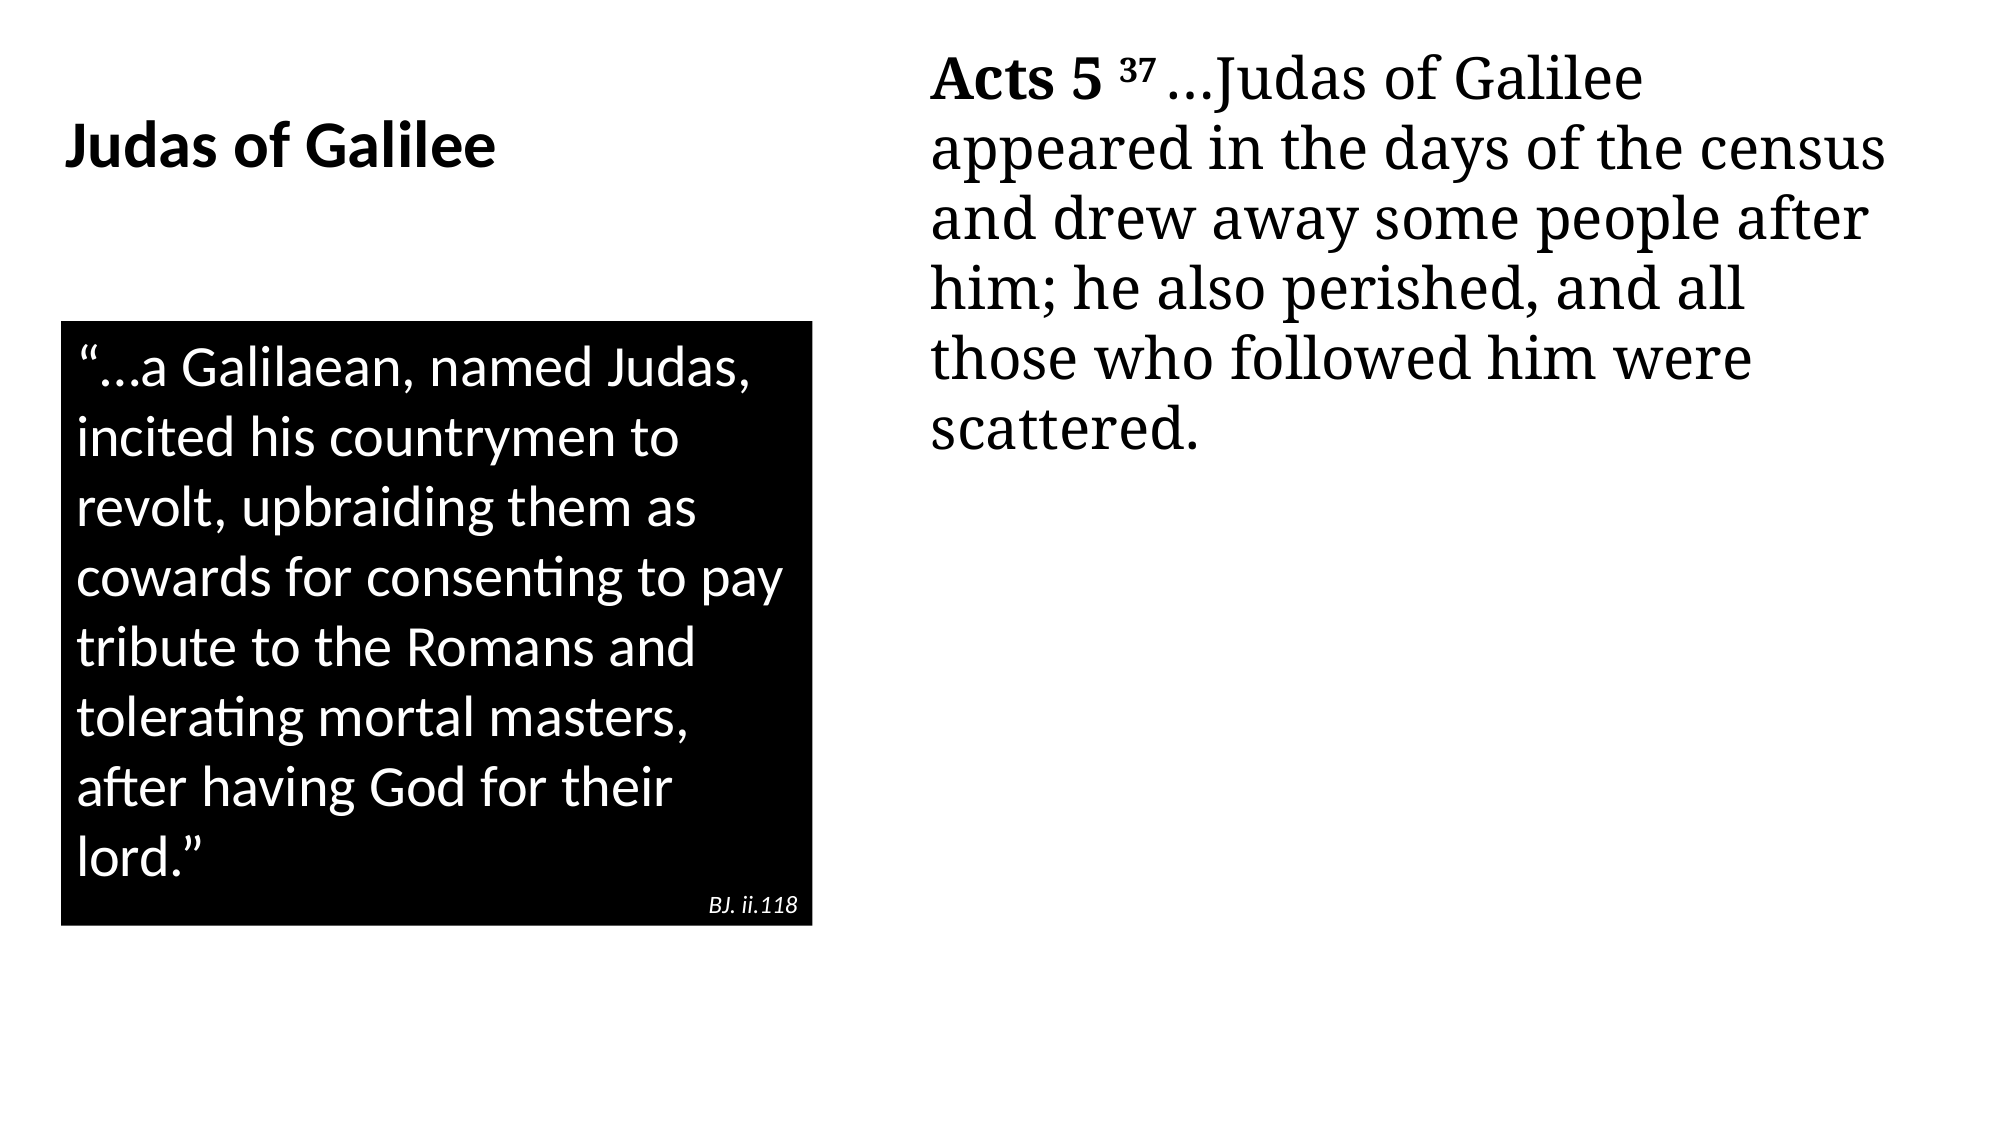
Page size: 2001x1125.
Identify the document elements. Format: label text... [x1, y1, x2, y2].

text_box Acts 5 37 …Judas of Galilee appeared in the days of the census and drew away some people after him; he also perished, and all those who followed him were scattered. [916, 34, 1916, 469]
text_box “…a Galilaean, named Judas, incited his countrymen to revolt, upbraiding them as cowards for consenting to pay tribute to the Romans and tolerating mortal masters, after having God for their lord.” BJ. ii.118 [61, 321, 813, 926]
text_box Judas of Galilee [50, 93, 720, 189]
